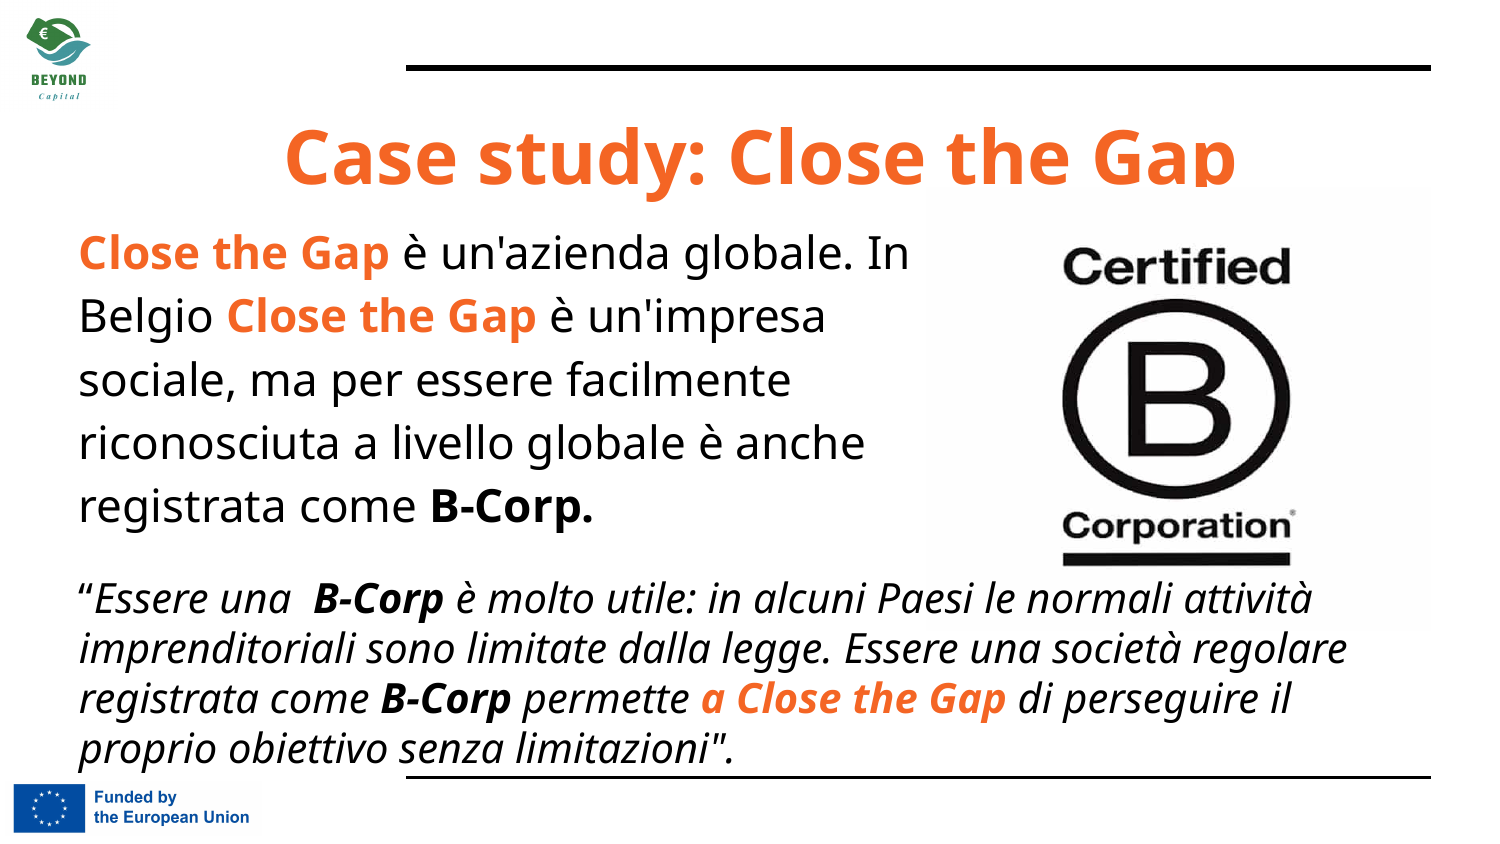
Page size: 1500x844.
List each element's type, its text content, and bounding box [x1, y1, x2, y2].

picture [926, 186, 1431, 631]
text_box “Essere una B-Corp è molto utile: in alcuni Paesi le normali attività imprenditoriali sono limitate dalla legge. Essere una società regolare registrata come B-Corp permette a Close the Gap di perseguire il proprio obiettivo senza limitazioni". [63, 564, 1431, 780]
title Case study: Close the Gap [92, 94, 1431, 199]
picture [5, 781, 262, 836]
list Close the Gap è un'azienda globale. In Belgio Close the Gap è un'impresa sociale, ma per essere facilmente riconosciuta a livello globale è anche registrata come B-Corp. [63, 200, 921, 564]
picture [0, 0, 119, 112]
